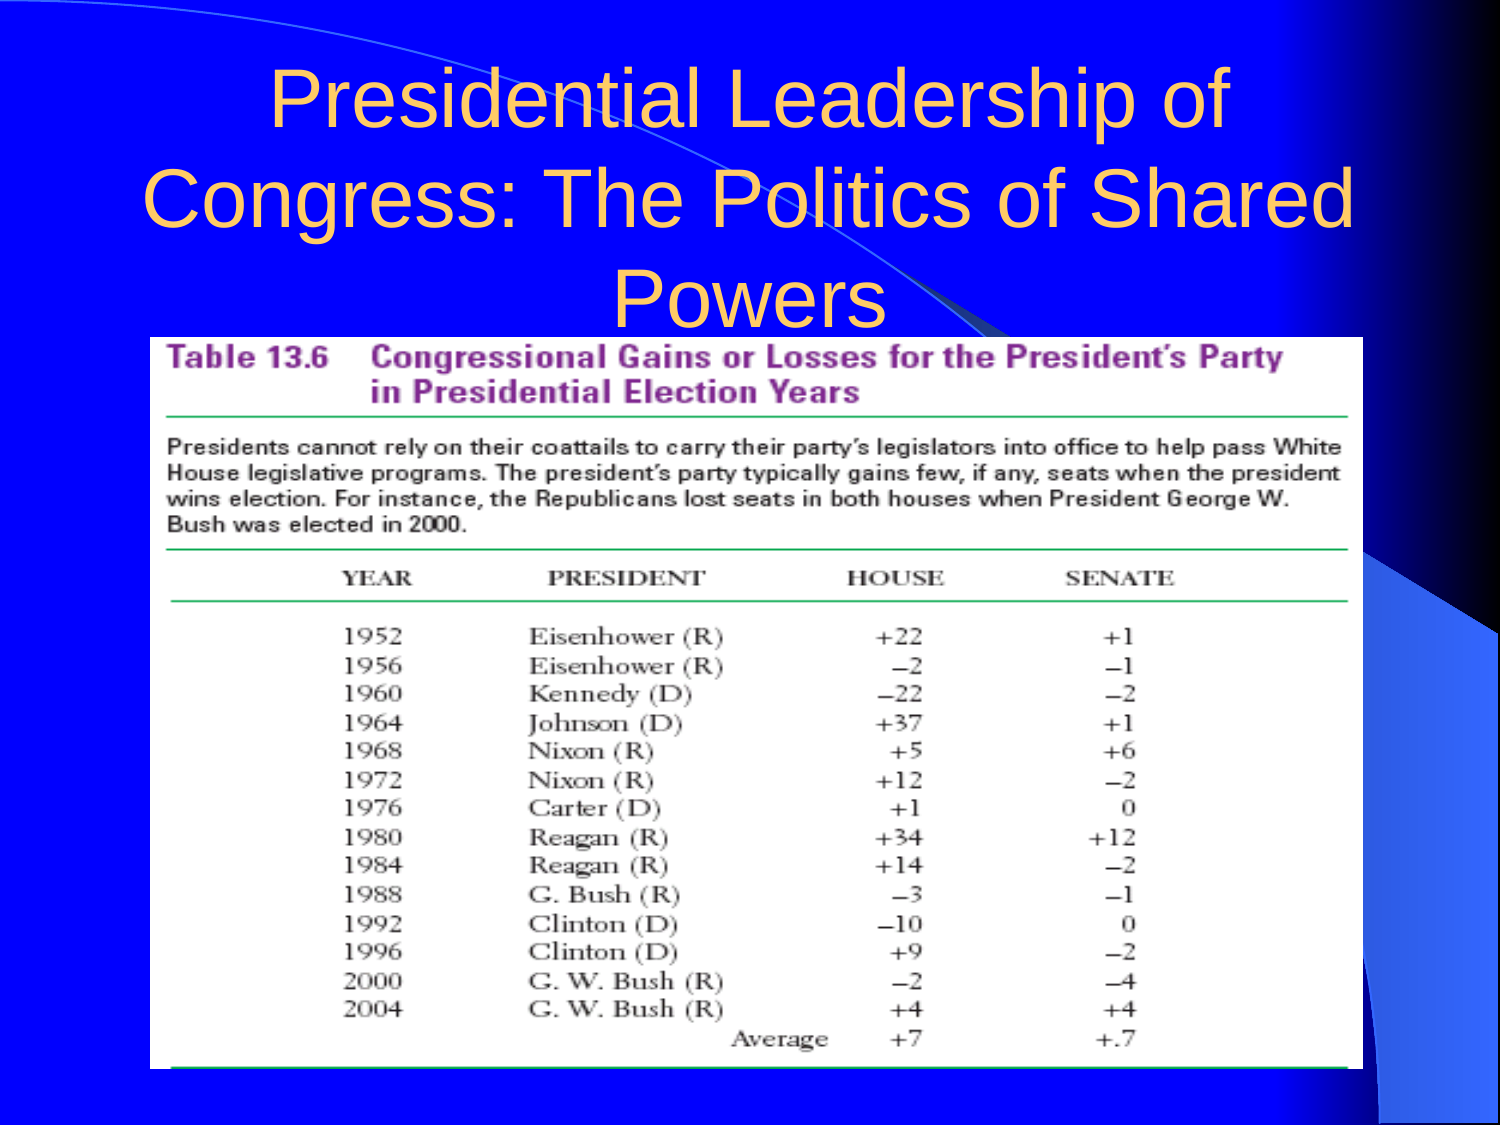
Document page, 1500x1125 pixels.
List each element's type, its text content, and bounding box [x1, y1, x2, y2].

title Presidential Leadership of Congress: The Politics of Shared Powers [112, 99, 1388, 288]
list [149, 337, 1363, 1069]
